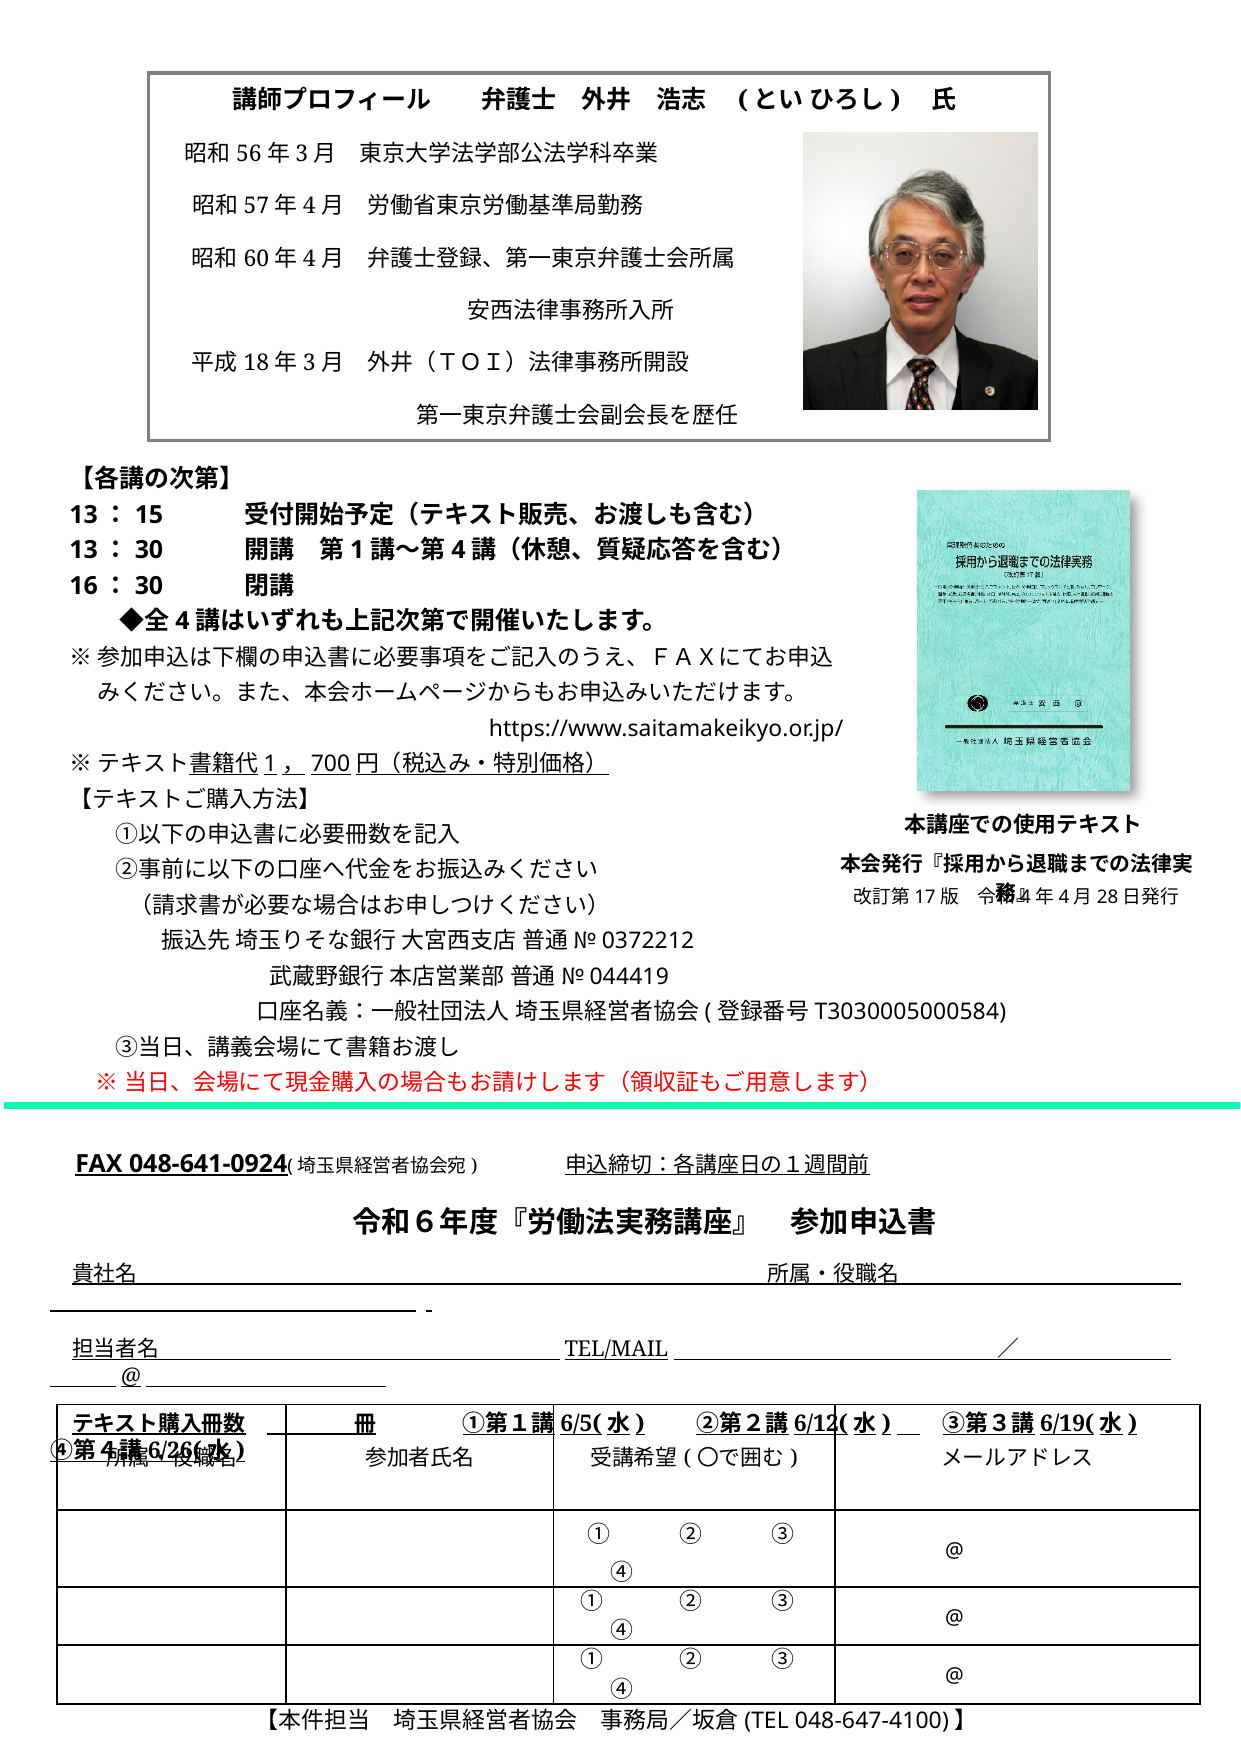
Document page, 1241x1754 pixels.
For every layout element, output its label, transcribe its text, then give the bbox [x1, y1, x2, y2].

table_cell @ [836, 1646, 1199, 1703]
text_box 改訂第17版 令和4年4月28日発行 [813, 870, 1220, 921]
picture [917, 490, 1130, 791]
table_cell [58, 1646, 285, 1703]
table_cell @ [836, 1511, 1199, 1586]
text_box 講師プロフィール 弁護士 外井 浩志 (とい ひろし) 氏 〇昭和56年3月 東京大学法学部公法学科卒業 昭和57年4月 労働省東京労働基準局勤務 昭和60年4月 弁護士登録、第一東京弁護士会所属 安西法律事務所入所 平成18年3月 外井（ＴＯＩ）法律事務所開設 第一東京弁護士会副会長を歴任 [148, 73, 1050, 441]
table_cell [58, 1511, 285, 1586]
picture [802, 132, 1038, 410]
table_cell ① ② ③ ④ [554, 1588, 834, 1644]
table_cell [287, 1588, 553, 1644]
text_box FAX 048-641-0924(埼玉県経営者協会宛) 申込締切：各講座日の１週間前 令和６年度『労働法実務講座』 参加申込書 貴社名 所属・役職名 . 担当者名 TEL/MAIL ／ @ . テキスト購入冊数 冊 ①第１講6/5(水) ②第２講6/12(水) ③第３講6/19(水) ④第４講6/26(水) [35, 1142, 1200, 1452]
text_box 本会発行『採用から退職までの法律実務』 [813, 839, 1220, 870]
table_header 所属・役職名 [58, 1405, 285, 1509]
table_header 受講希望(〇で囲む) [554, 1405, 834, 1509]
text_box 本講座での使用テキスト [884, 799, 1164, 839]
table_cell [58, 1588, 285, 1644]
table_cell [287, 1646, 553, 1703]
table_header 参加者氏名 [287, 1405, 553, 1509]
table_header メールアドレス [836, 1405, 1199, 1509]
table_cell [287, 1511, 553, 1586]
table_cell @ [836, 1588, 1199, 1644]
table_cell ① ② ③ ④ [554, 1646, 834, 1703]
text_box 【各講の次第】 13：15 受付開始予定（テキスト販売、お渡しも含む） 13：30 開講 第1講～第4講（休憩、質疑応答を含む） 16：30 閉講 ◆全4講はいずれも上記次第で開催いたします。 ※参加申込は下欄の申込書に必要事項をご記入のうえ、ＦＡＸにてお申込 みください。また、本会ホームページからもお申込みいただけます。 https://www.saitamakeikyo.or.jp/ ※テキスト書籍代1，700円（税込み・特別価格） 【テキストご購入方法】 ①以下の申込書に必要冊数を記入 ②事前に以下の口座へ代金をお振込みください （請求書が必要な場合はお申しつけください） 振込先 埼玉りそな銀行 大宮西支店 普通 №0372212 武蔵野銀行 本店営業部 普通 №044419 口座名義：一般社団法人 埼玉県経営者協会(登録番号T3030005000584) ③当日、講義会場にて書籍お渡し ※当日、会場にて現金購入の場合もお請けします（領収証もご用意します） 【本件担当 埼玉県経営者協会 事務局／坂倉(TEL 048-647-4100)】 [54, 449, 1180, 1102]
table_cell ① ② ③ ④ [554, 1511, 834, 1586]
